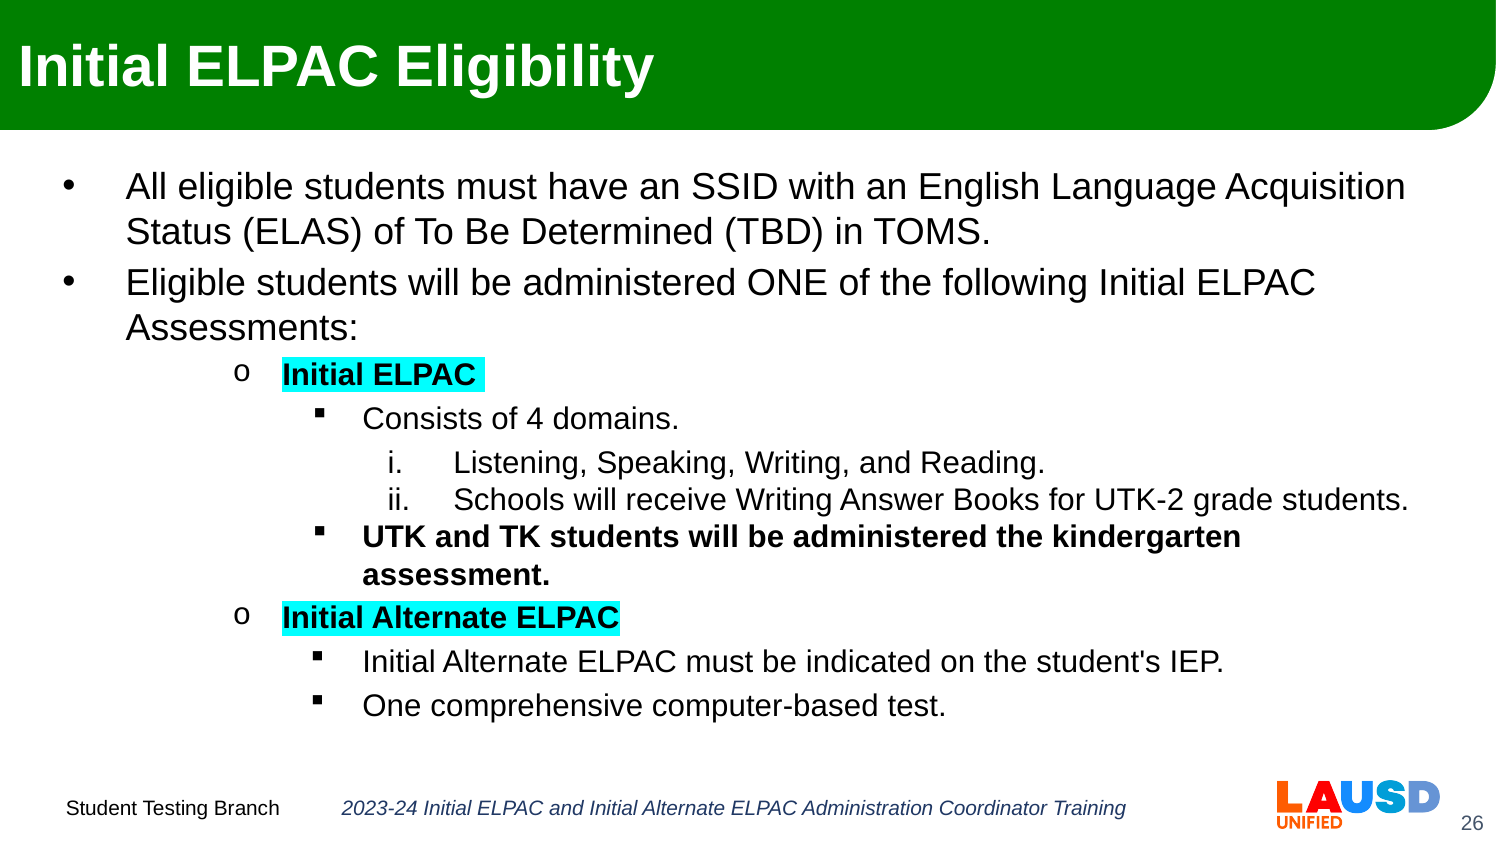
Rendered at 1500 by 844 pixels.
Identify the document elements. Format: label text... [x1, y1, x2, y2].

picture [1277, 780, 1440, 829]
title Initial ELPAC Eligibility [6, 0, 1351, 127]
list All eligible students must have an SSID with an English Language Acquisition Status (ELAS) of To Be Determined (TBD) in TOMS. Eligible students will be administered ONE of the following Initial ELPAC Assessments: Initial ELPAC Consists of 4 domains. Listening, Speaking, Writing, and Reading. Schools will receive Writing Answer Books for UTK-2 grade students. UTK and TK students will be administered the kindergarten assessment. Initial Alternate ELPAC Initial Alternate ELPAC must be indicated on the student's IEP. One comprehensive computer-based test. [51, 156, 1449, 775]
footer 2023-24 Initial ELPAC and Initial Alternate ELPAC Administration Coordinator Training [326, 787, 1258, 828]
